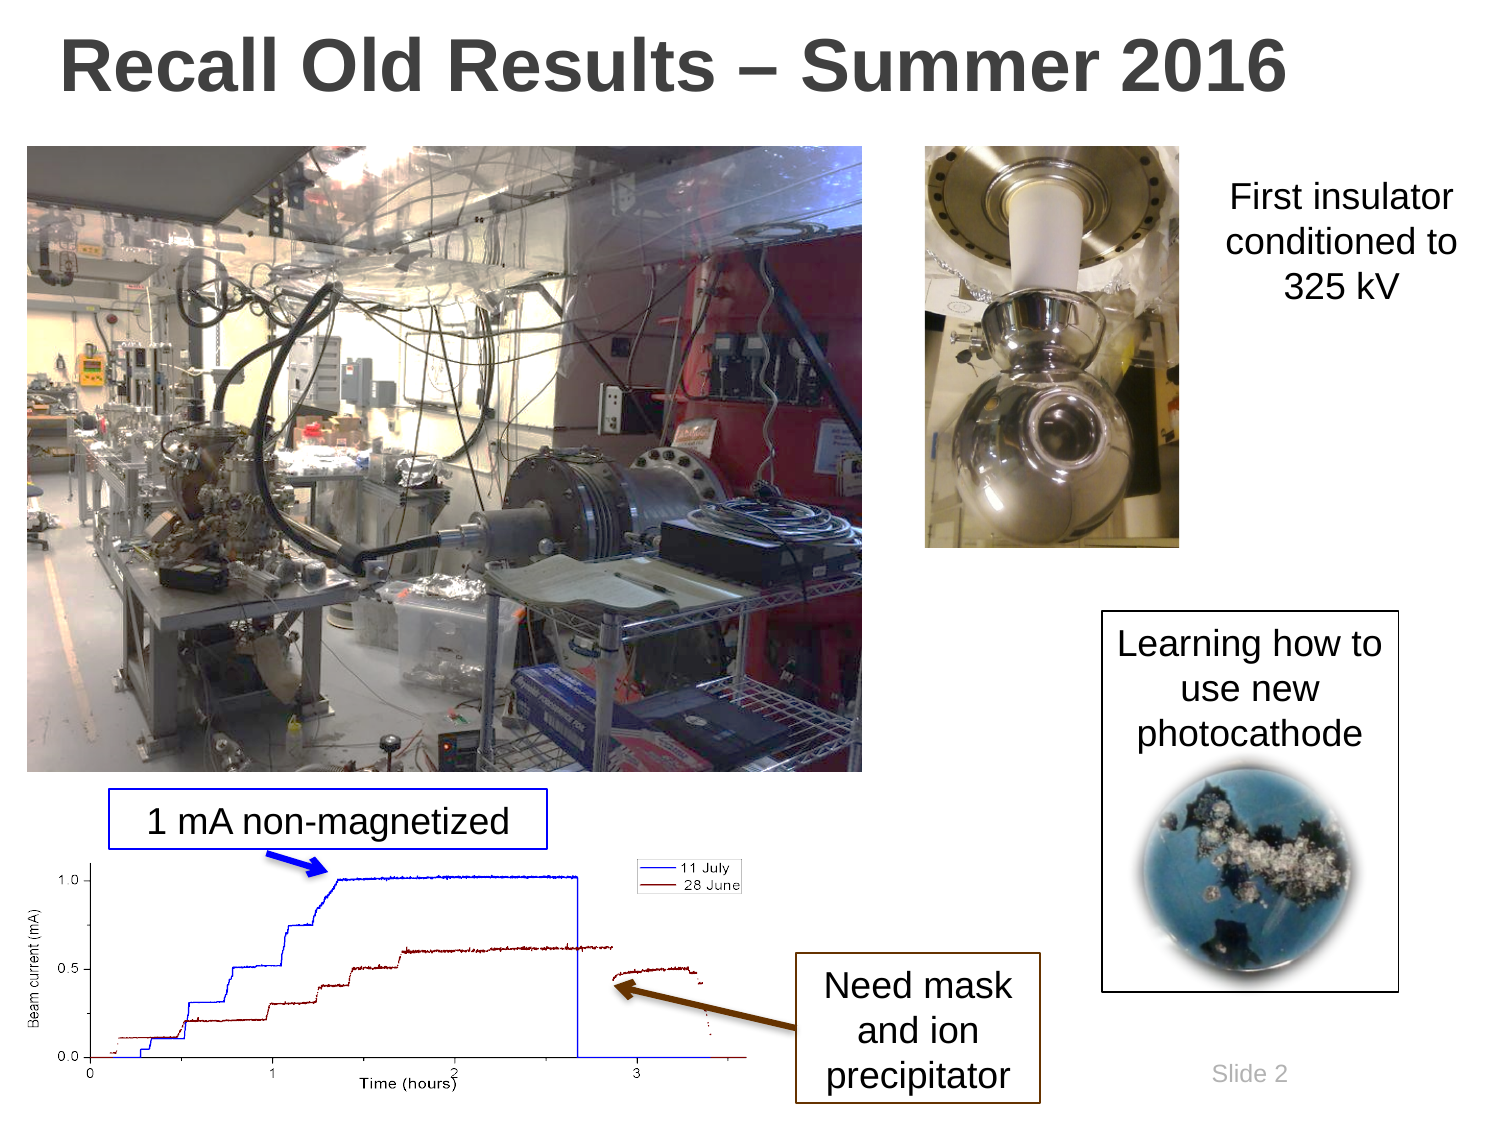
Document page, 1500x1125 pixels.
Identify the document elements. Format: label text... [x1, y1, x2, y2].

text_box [266, 853, 329, 873]
text_box 1 mA non-magnetized [109, 789, 548, 850]
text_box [1096, 610, 1404, 1001]
picture [27, 145, 862, 772]
title Recall Old Results – Summer 2016 [44, 0, 1398, 124]
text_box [613, 985, 797, 1030]
text_box Need mask and ion precipitator [796, 953, 1041, 1104]
slide_number 2 [1074, 1042, 1425, 1103]
picture [27, 855, 778, 1103]
text_box First insulator conditioned to 325 kV [1197, 164, 1487, 315]
picture [924, 146, 1180, 548]
